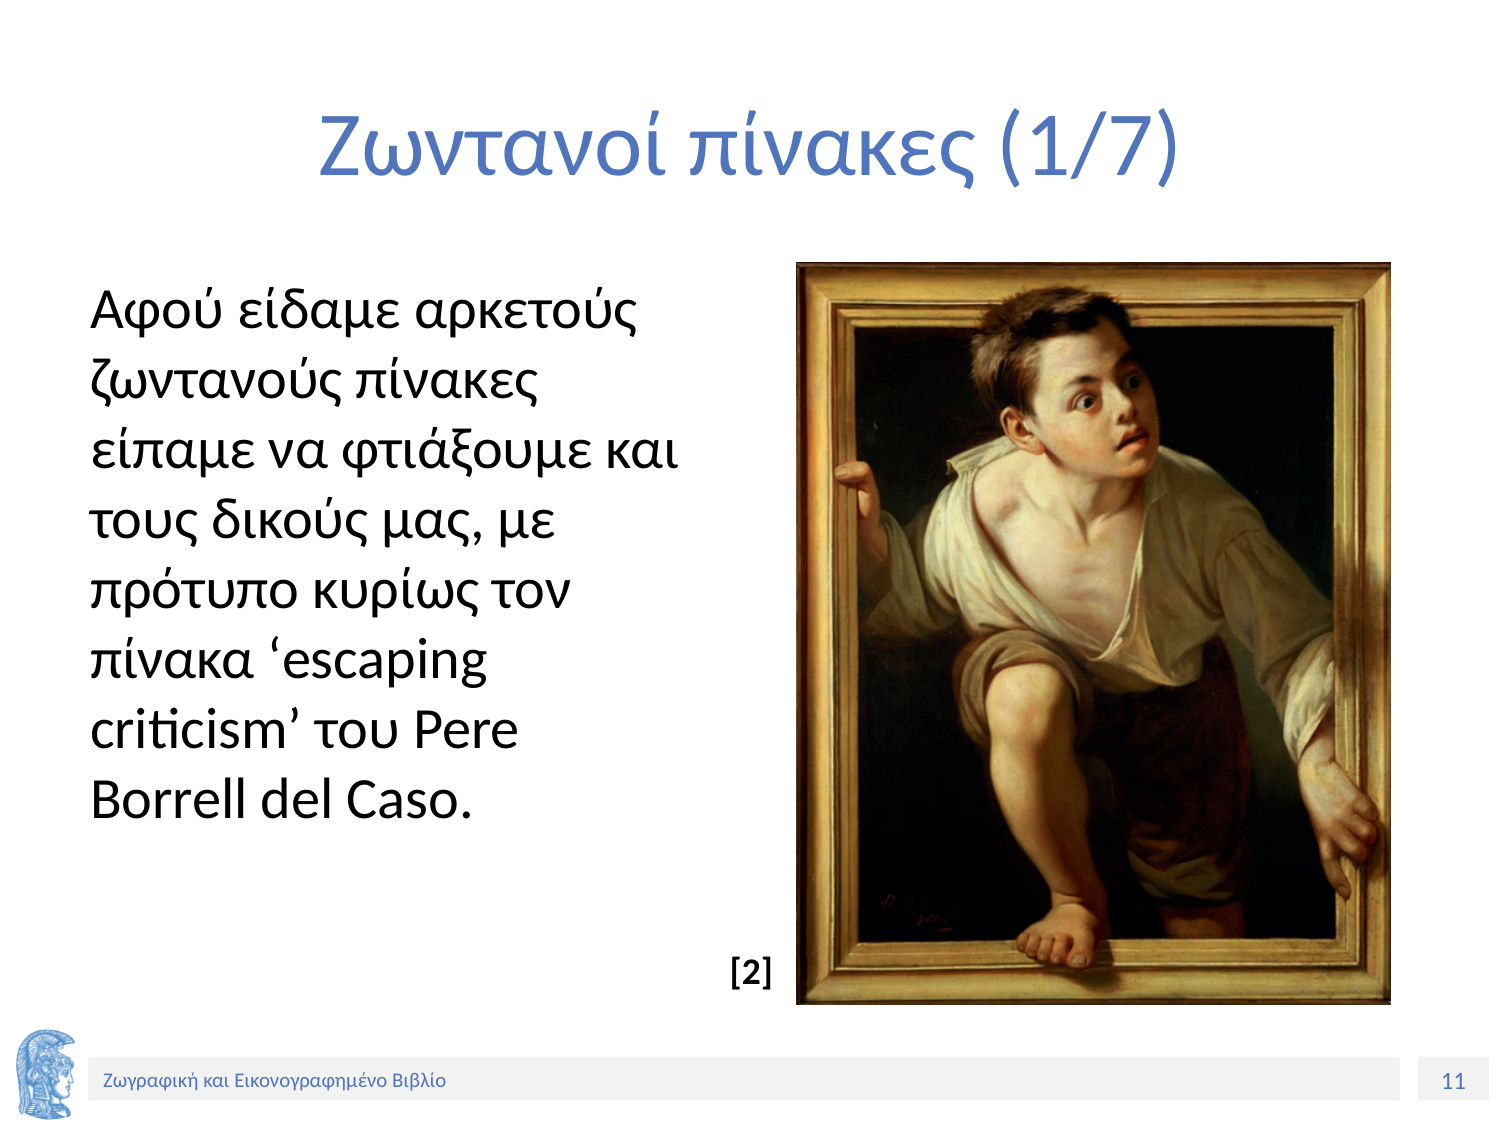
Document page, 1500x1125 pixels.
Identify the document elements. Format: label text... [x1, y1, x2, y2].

text_box [2] [714, 940, 791, 1000]
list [796, 262, 1391, 1006]
picture [9, 1026, 81, 1120]
list Αφού είδαμε αρκετούς ζωντανούς πίνακες είπαμε να φτιάξουμε και τους δικούς μας, με πρότυπο κυρίως τον πίνακα ‘escaping criticism’ του Pere Borrell del Caso. [75, 262, 703, 1005]
title Ζωντανοί πίνακες (1/7) [75, 45, 1425, 233]
